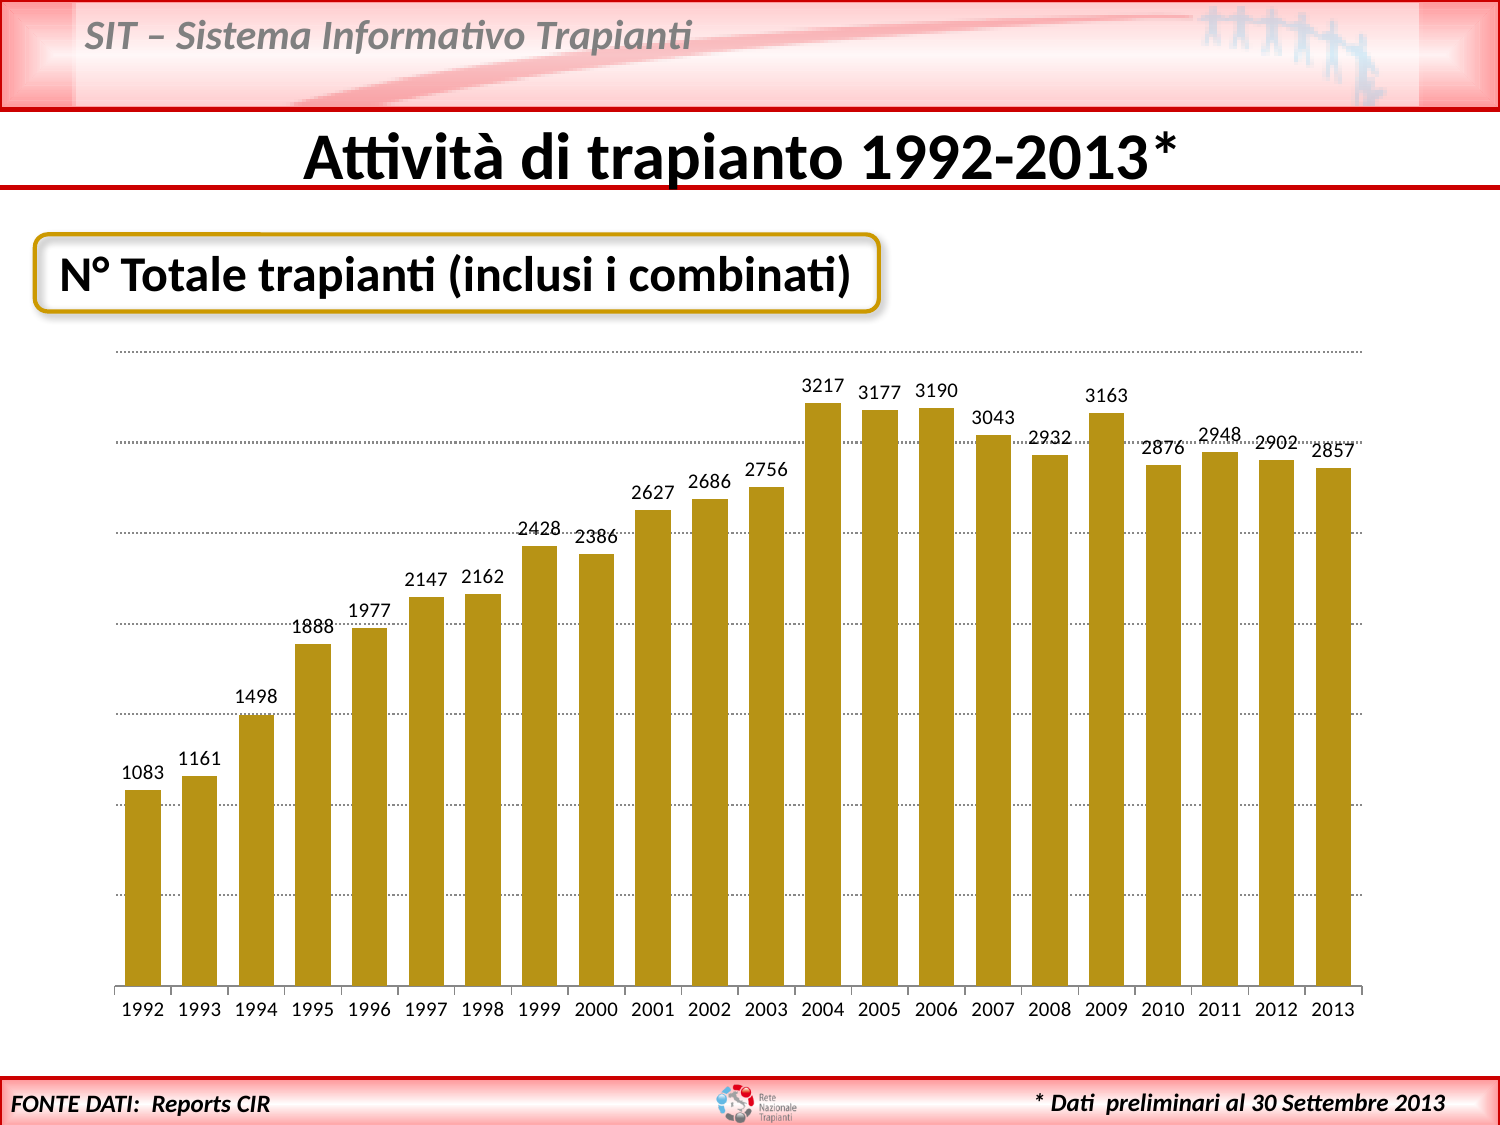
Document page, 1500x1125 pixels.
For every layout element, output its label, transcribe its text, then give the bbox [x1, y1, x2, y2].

picture [703, 1078, 809, 1125]
text_box Attività di trapianto 1992-2013* [0, 105, 1488, 201]
text_box [32, 232, 881, 314]
text_box FONTE DATI: Reports CIR [0, 1079, 286, 1125]
chart [88, 337, 1389, 1036]
